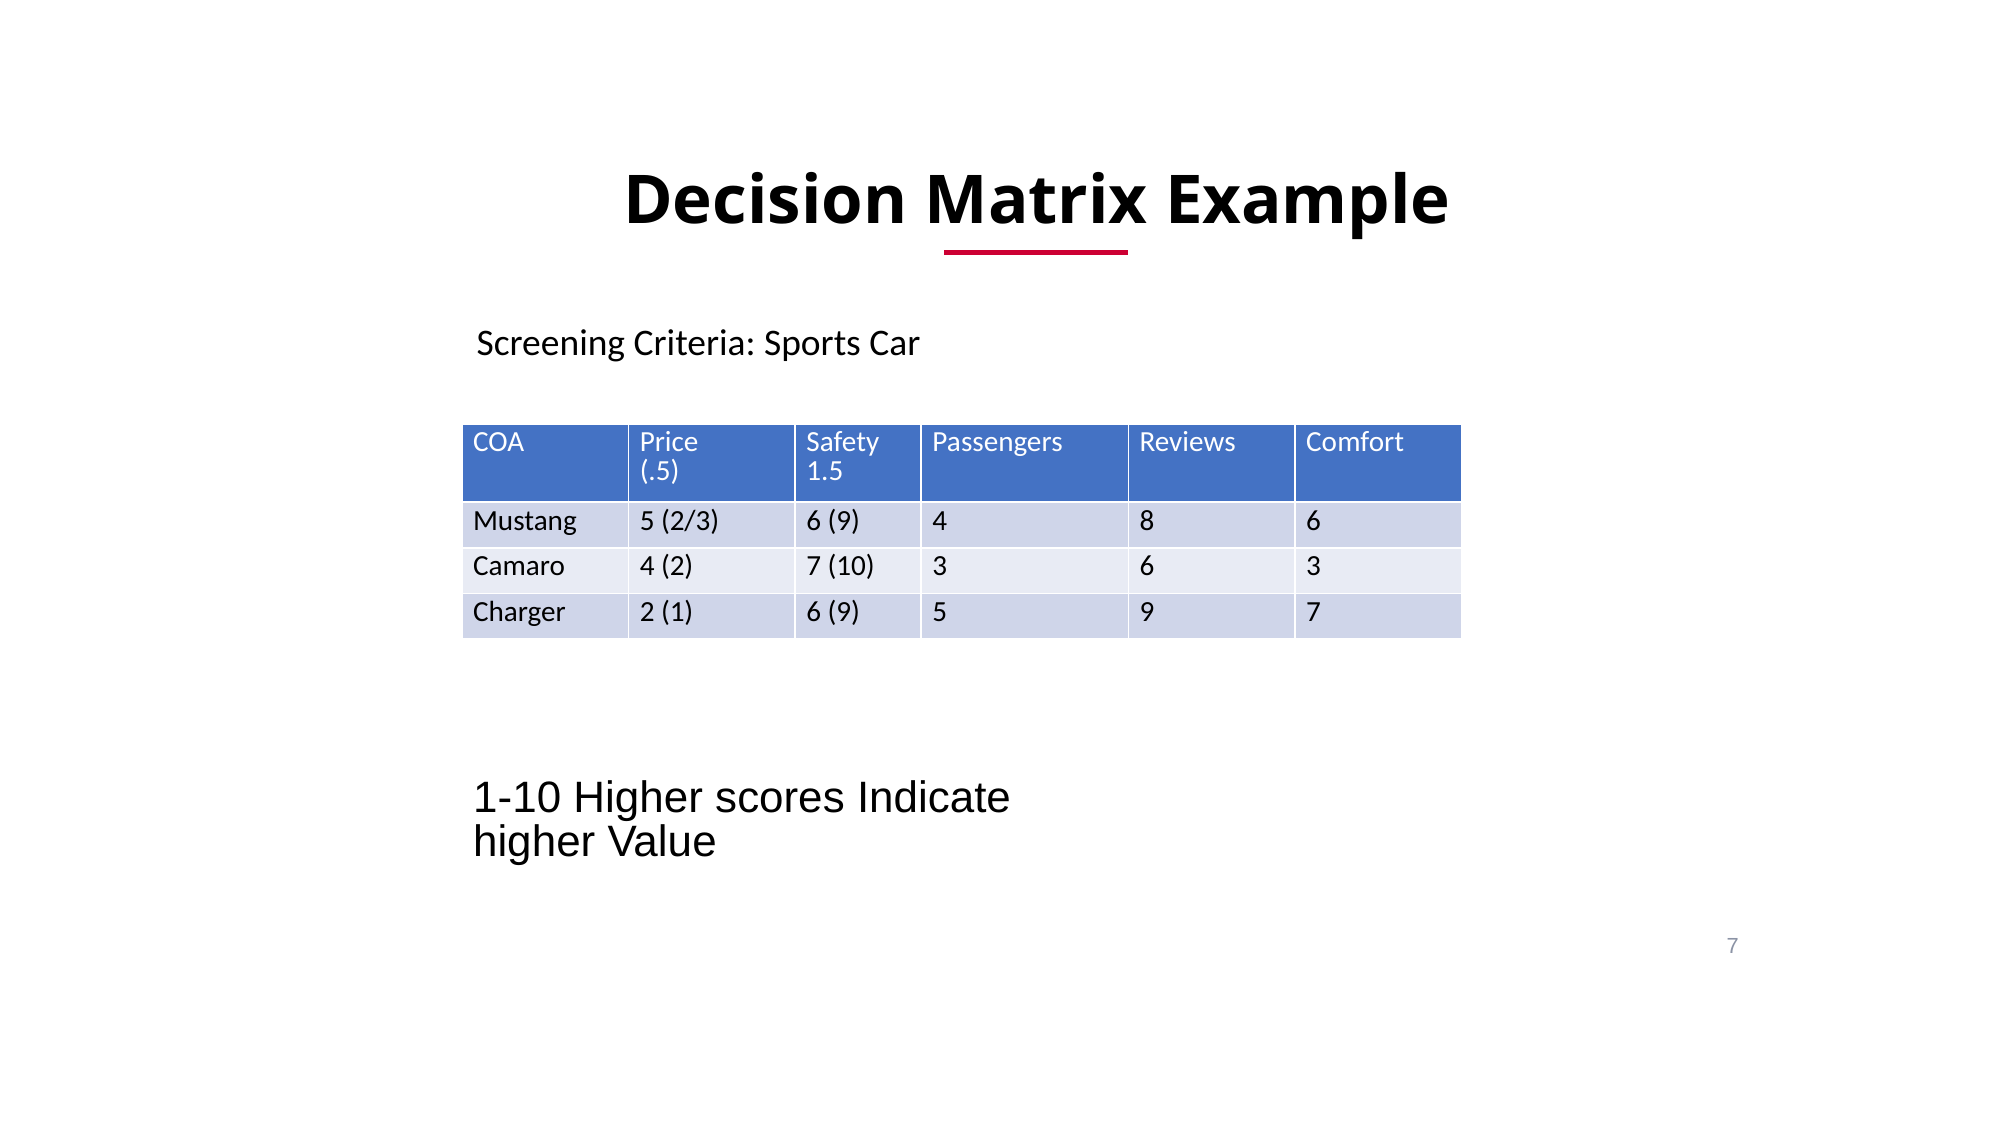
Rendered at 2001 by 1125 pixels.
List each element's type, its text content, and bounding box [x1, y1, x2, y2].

text_box 1-10 Higher scores Indicate higher Value [461, 771, 1108, 873]
title Decision Matrix Example [390, 157, 1685, 246]
table_cell 7 [1296, 594, 1461, 638]
table_cell 5 [922, 594, 1128, 638]
table_cell 7 (10) [796, 549, 920, 593]
table_cell Mustang [463, 503, 628, 547]
table_cell Camaro [463, 549, 628, 593]
table_header Passengers [922, 425, 1128, 501]
table_cell 6 (9) [796, 594, 920, 638]
table_cell 8 [1129, 503, 1294, 547]
table_cell 4 [922, 503, 1128, 547]
table_cell 3 [922, 549, 1128, 593]
table_header Comfort [1296, 425, 1461, 501]
table_header Price (.5) [629, 425, 794, 501]
text_box Screening Criteria: Sports Car [461, 311, 1037, 371]
table_cell 9 [1129, 594, 1294, 638]
table_cell Charger [463, 594, 628, 638]
table_cell 6 (9) [796, 503, 920, 547]
table_header Reviews [1129, 425, 1294, 501]
table_cell 6 [1296, 503, 1461, 547]
table_cell 2 (1) [629, 594, 794, 638]
table_cell 4 (2) [629, 549, 794, 593]
slide_number 7 [1487, 922, 1750, 968]
table_header Safety 1.5 [796, 425, 920, 501]
table_cell 5 (2/3) [629, 503, 794, 547]
table_header COA [463, 425, 628, 501]
table_cell 3 [1296, 549, 1461, 593]
table_cell 6 [1129, 549, 1294, 593]
